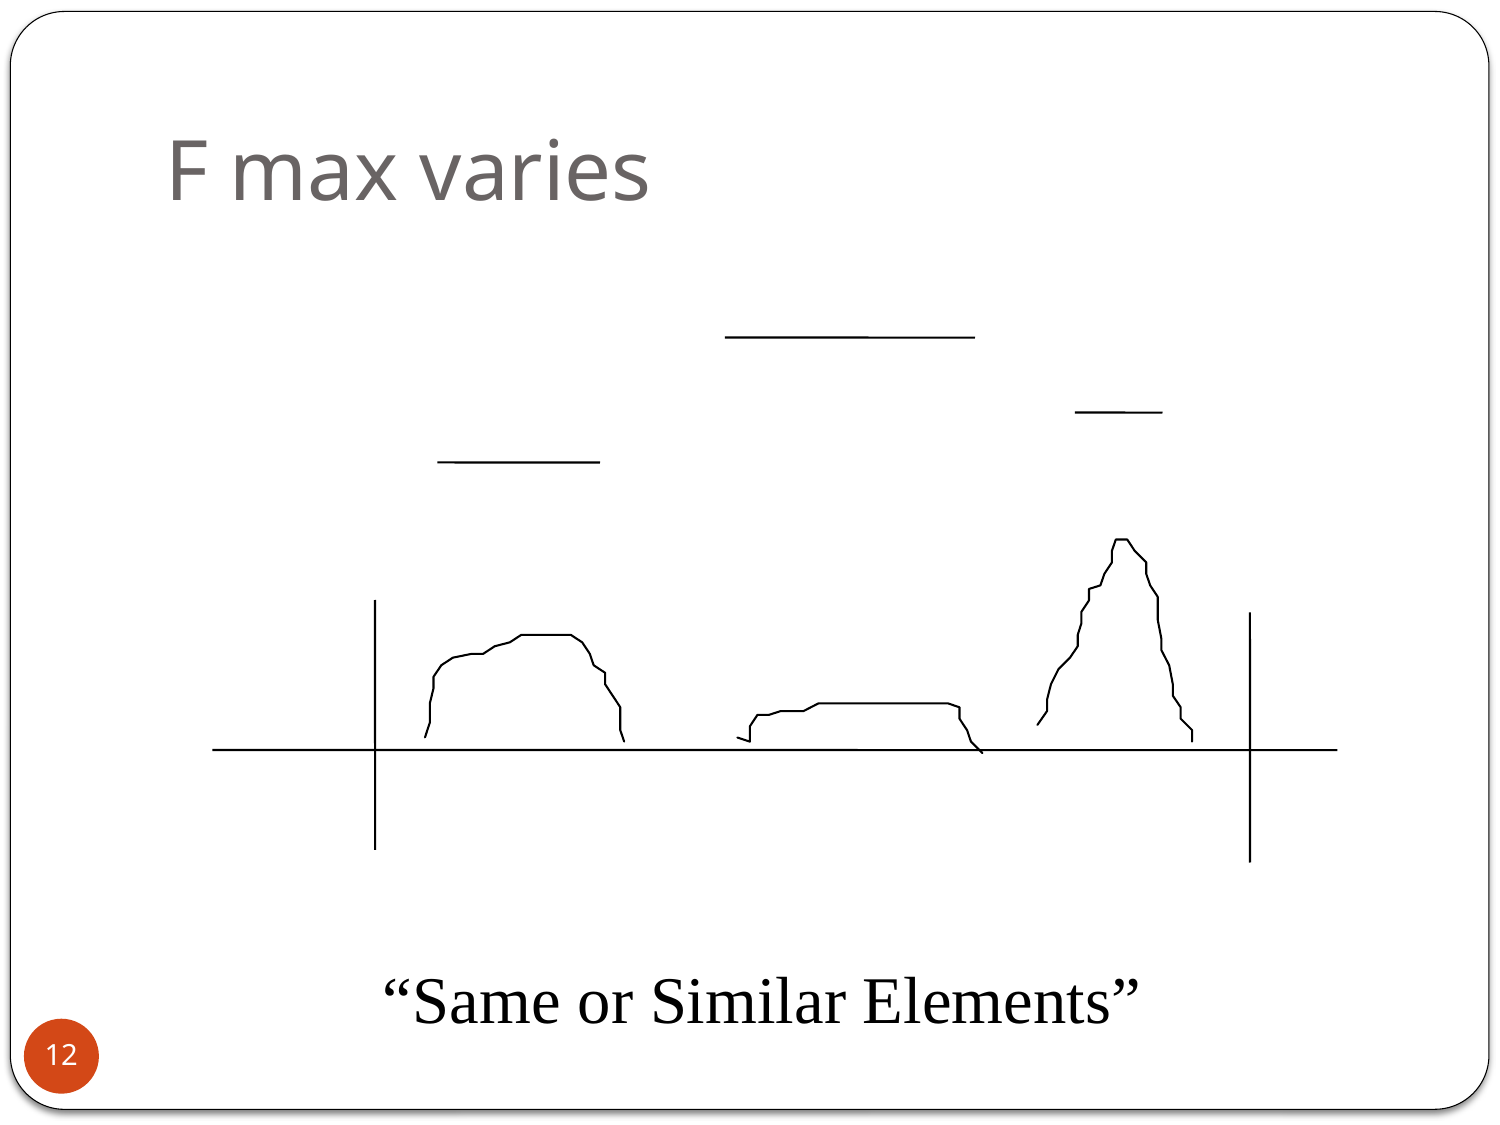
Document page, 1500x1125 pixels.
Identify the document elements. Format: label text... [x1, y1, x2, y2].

text_box “Same or Similar Elements” [61, 949, 1464, 1045]
text_box [1037, 539, 1193, 742]
title F max varies [149, 44, 1426, 233]
slide_number 12 [23, 1018, 99, 1094]
text_box [424, 634, 625, 742]
text_box [737, 703, 983, 754]
